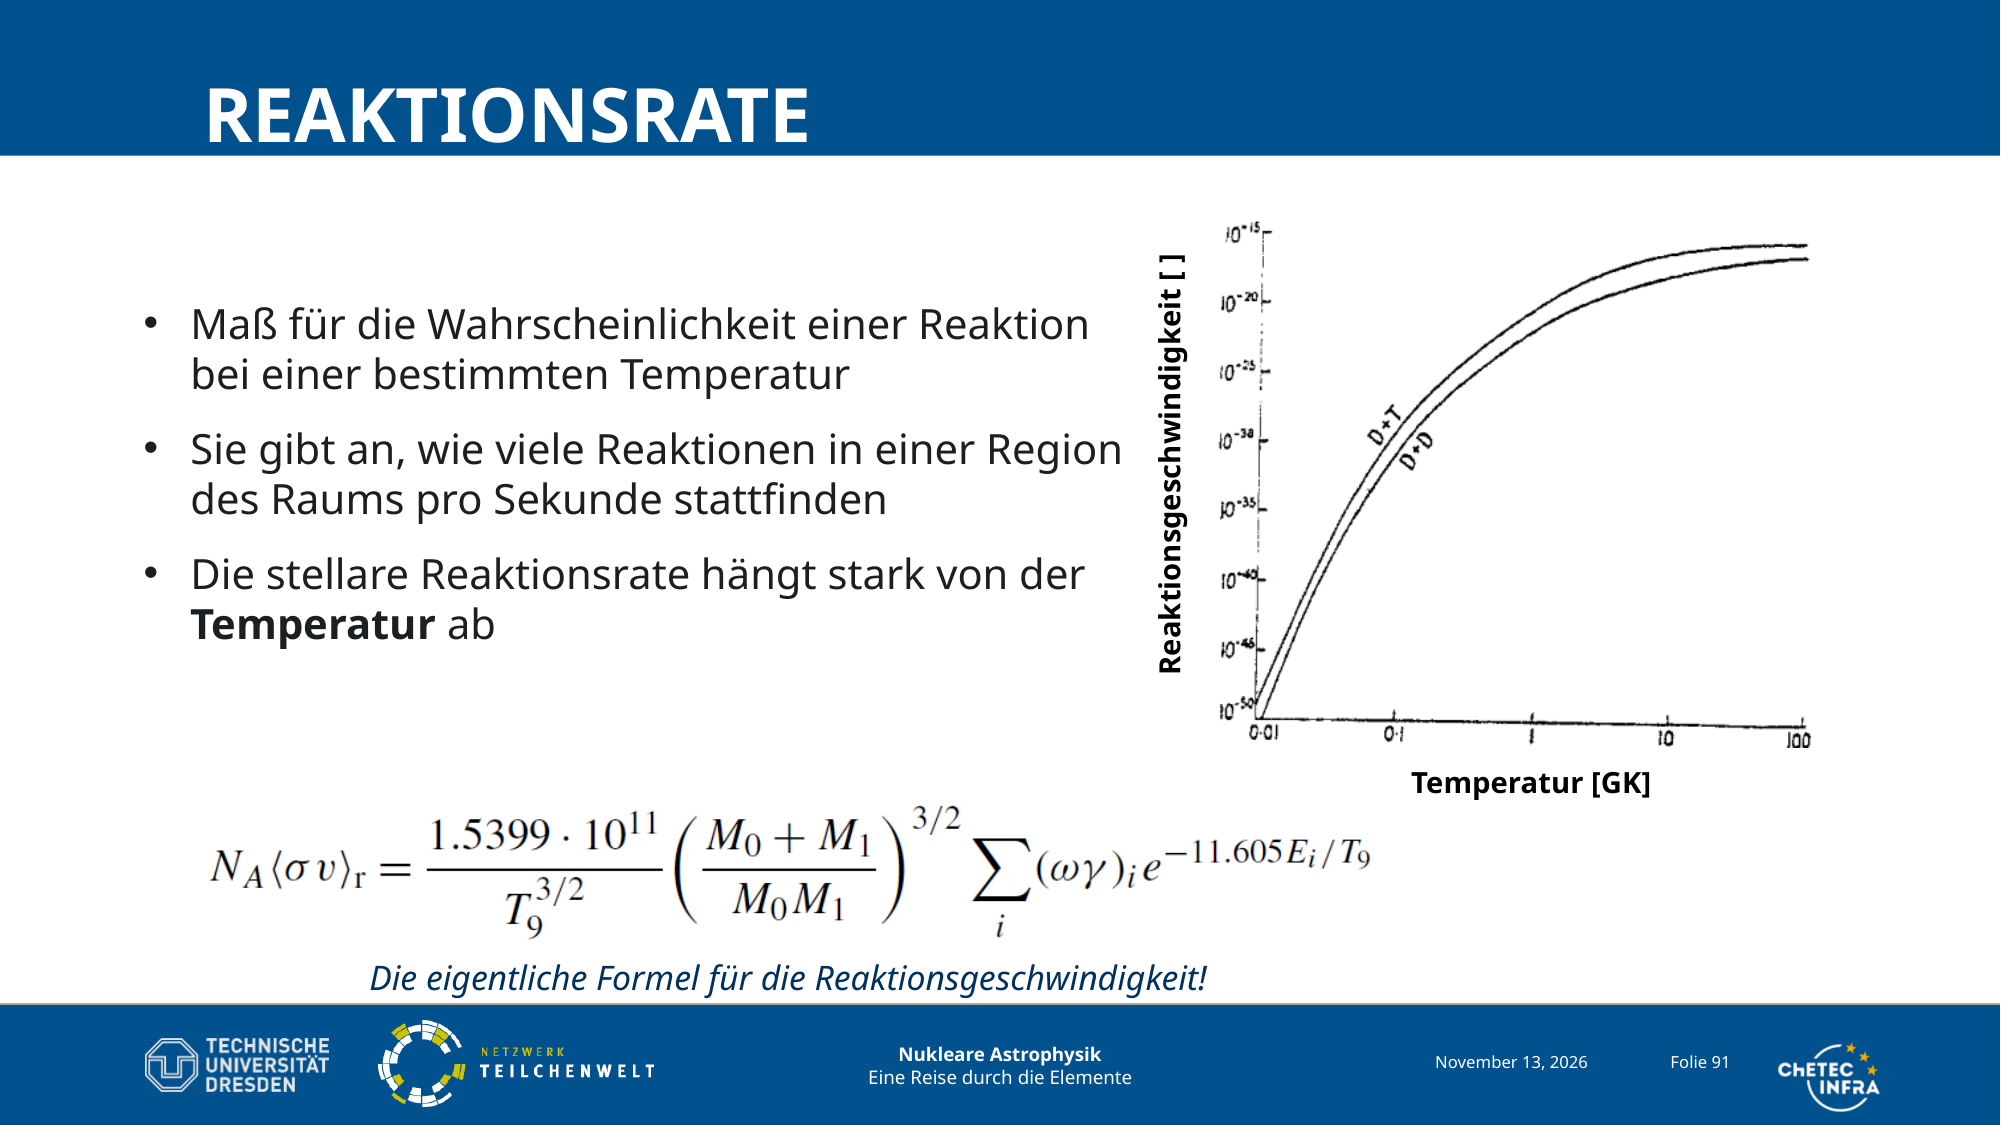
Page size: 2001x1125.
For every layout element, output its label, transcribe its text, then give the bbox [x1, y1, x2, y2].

title Reaktionsrate [203, 56, 1880, 169]
text_box Temperatur [GK] [1150, 756, 1913, 807]
list Maß für die Wahrscheinlichkeit einer Reaktion bei einer bestimmten Temperatur Sie gibt an, wie viele Reaktionen in einer Region des Raums pro Sekunde stattfinden Die stellare Reaktionsrate hängt stark von der Temperatur ab [143, 297, 1126, 914]
picture [203, 794, 1396, 959]
picture [1778, 1033, 1880, 1121]
text_box Die eigentliche Formel für die Reaktionsgeschwindigkeit! [203, 959, 1374, 1005]
picture [378, 1020, 654, 1107]
picture [1211, 198, 1848, 748]
